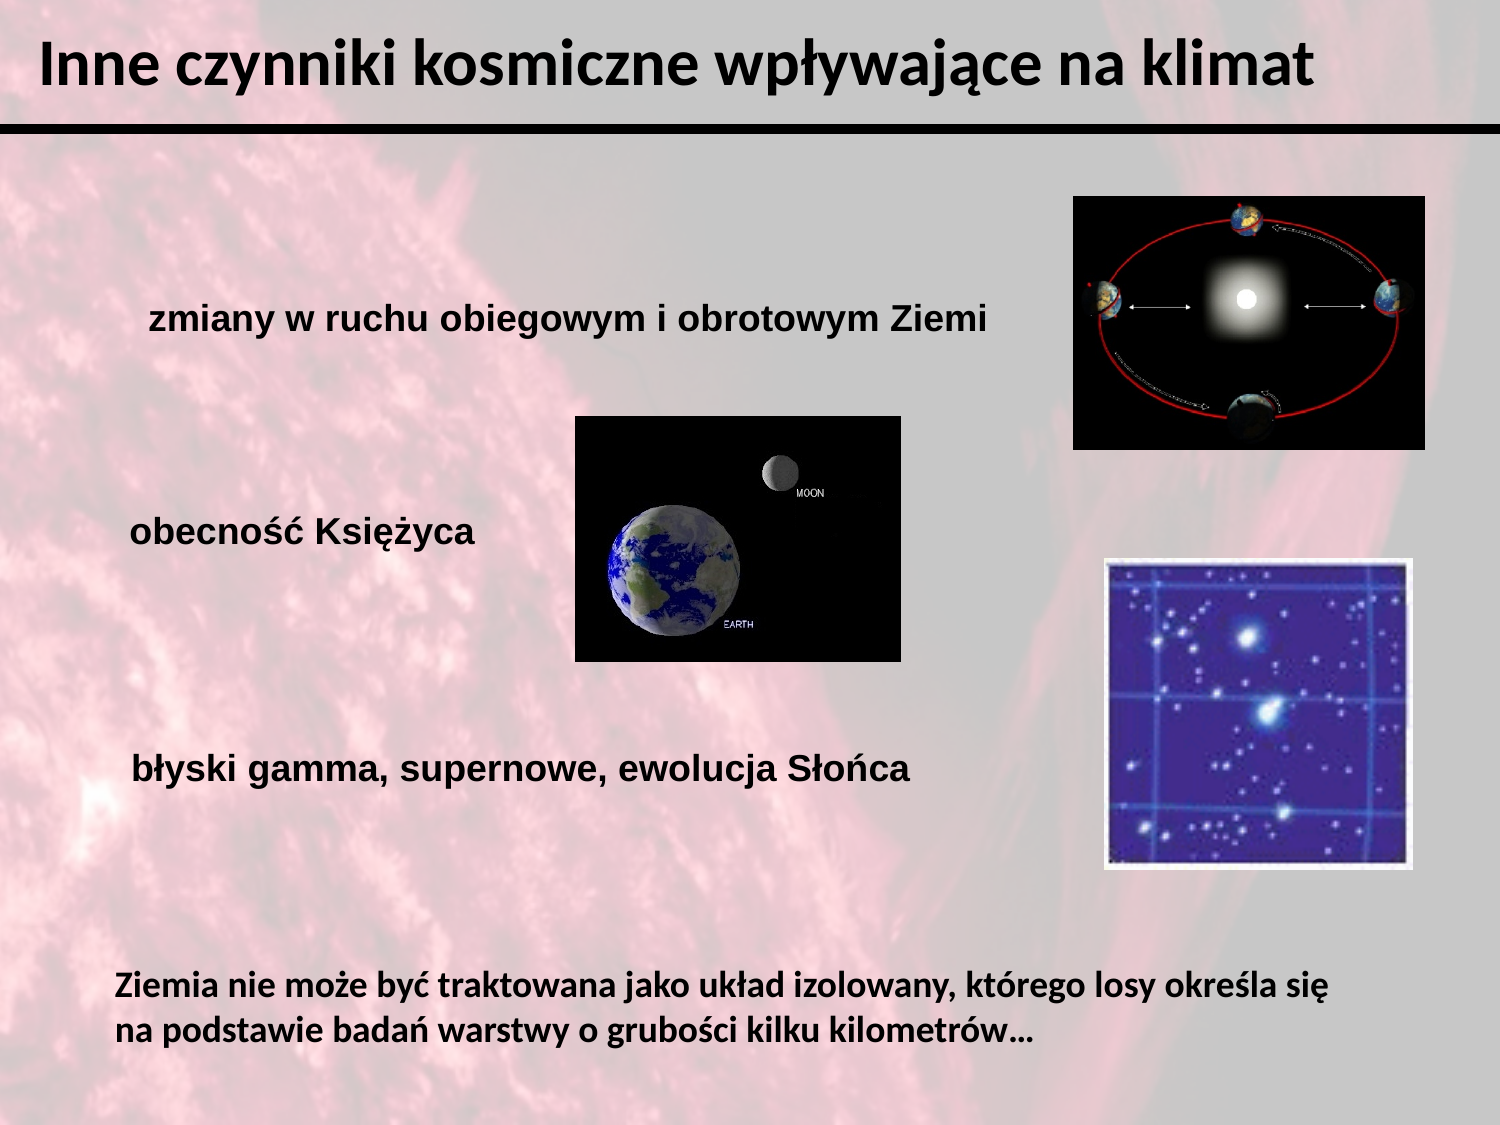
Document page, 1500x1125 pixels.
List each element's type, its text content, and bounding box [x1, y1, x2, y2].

text_box błyski gamma, supernowe, ewolucja Słońca [116, 737, 926, 797]
text_box obecność Księżyca [114, 499, 490, 560]
text_box zmiany w ruchu obiegowym i obrotowym Ziemi [133, 287, 1004, 347]
text_box Inne czynniki kosmiczne wpływające na klimat [23, 11, 1465, 107]
picture [574, 415, 901, 663]
text_box Ziemia nie może być traktowana jako układ izolowany, którego losy określa się na podstawie badań warstwy o grubości kilku kilometrów… [100, 952, 1500, 1057]
picture [1104, 558, 1413, 870]
picture [1073, 196, 1426, 450]
